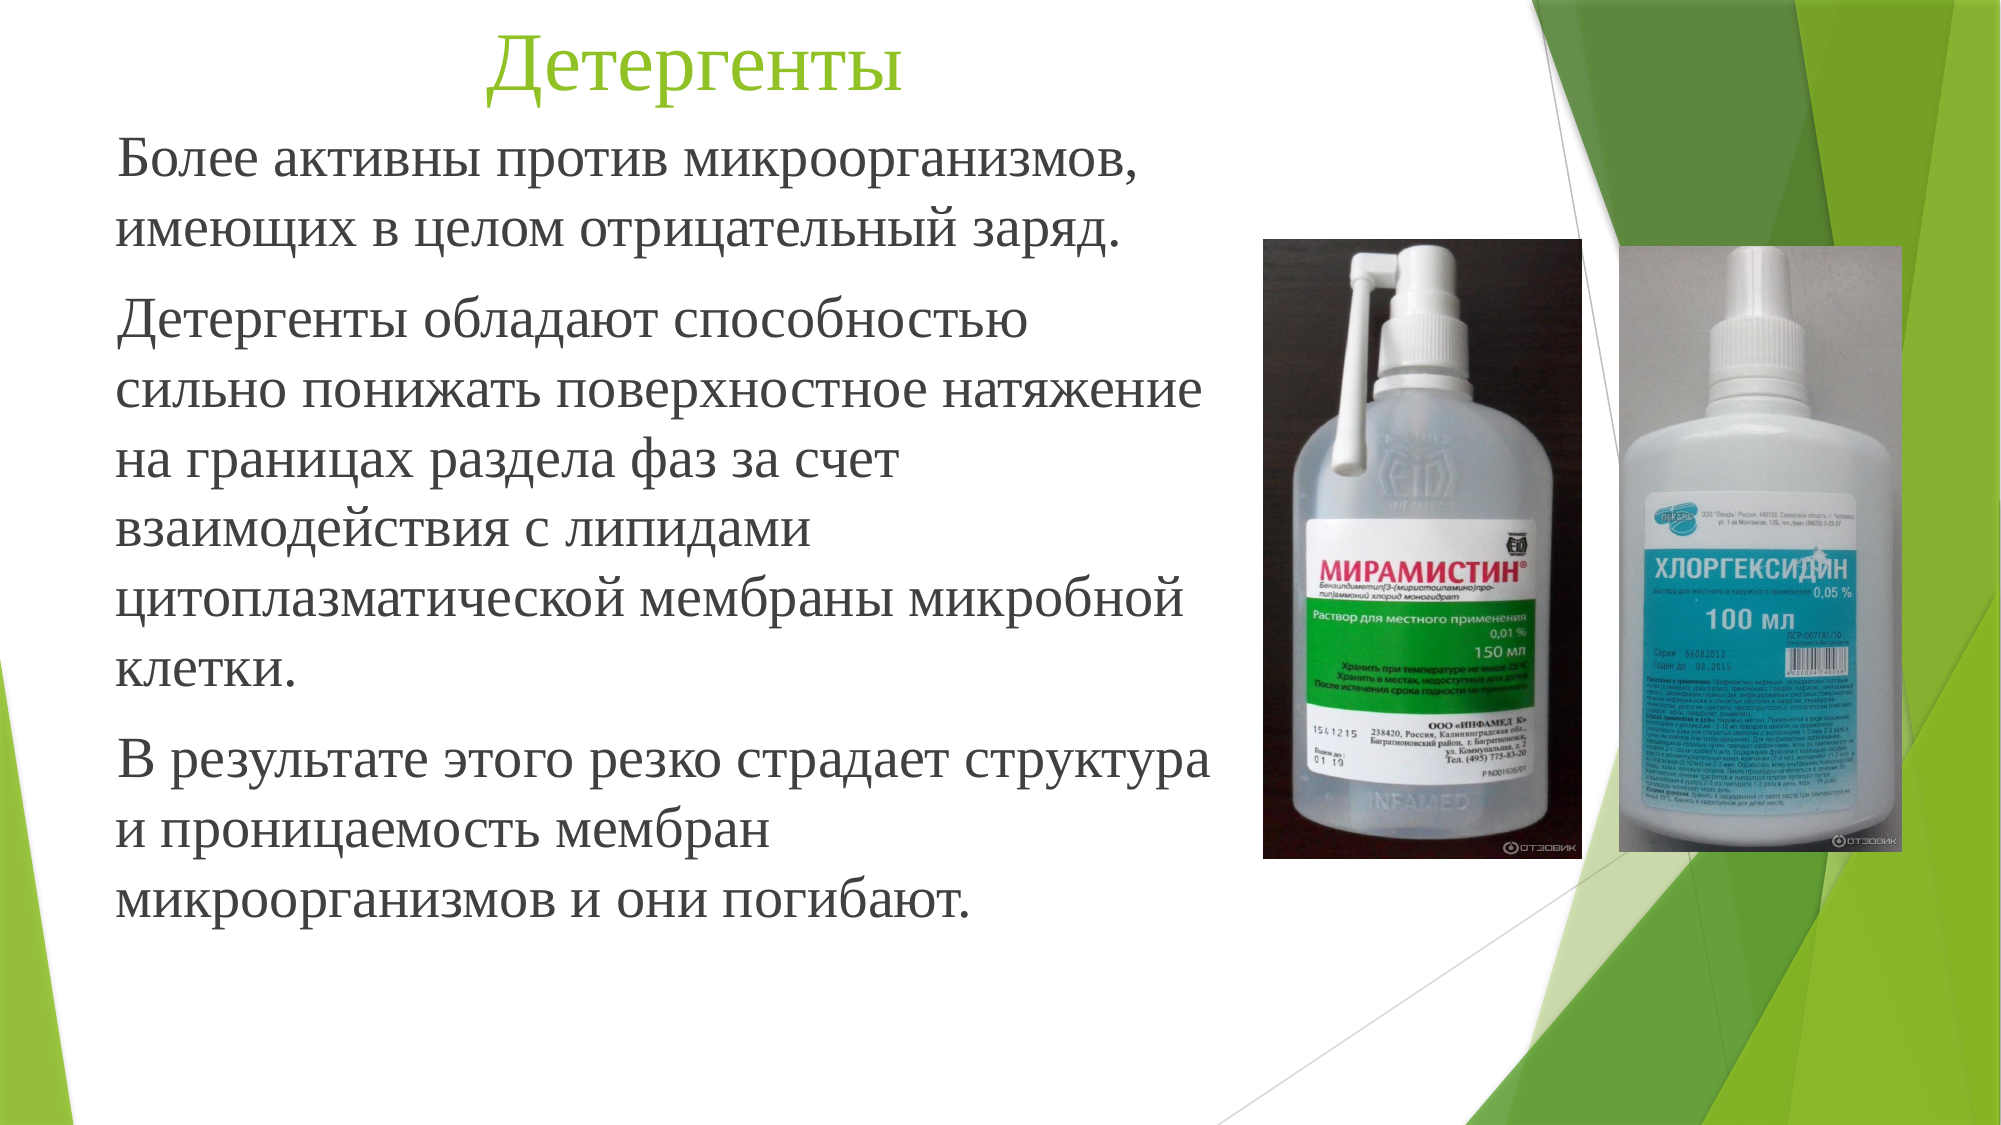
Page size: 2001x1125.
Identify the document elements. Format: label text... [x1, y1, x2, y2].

picture [1618, 245, 1903, 852]
picture [1262, 239, 1582, 859]
title Детергенты [471, 0, 1934, 264]
list Более активны против микроорганизмов, имеющих в целом отрицательный заряд. Детергенты обладают способностью сильно понижать поверхностное натяжение на границах раздела фаз за счет взаимодействия с липидами цитоплазматической мембраны микробной клетки. В результате этого резко страдает структура и проницаемость мембран микроорганизмов и они погибают. [44, 111, 1227, 945]
